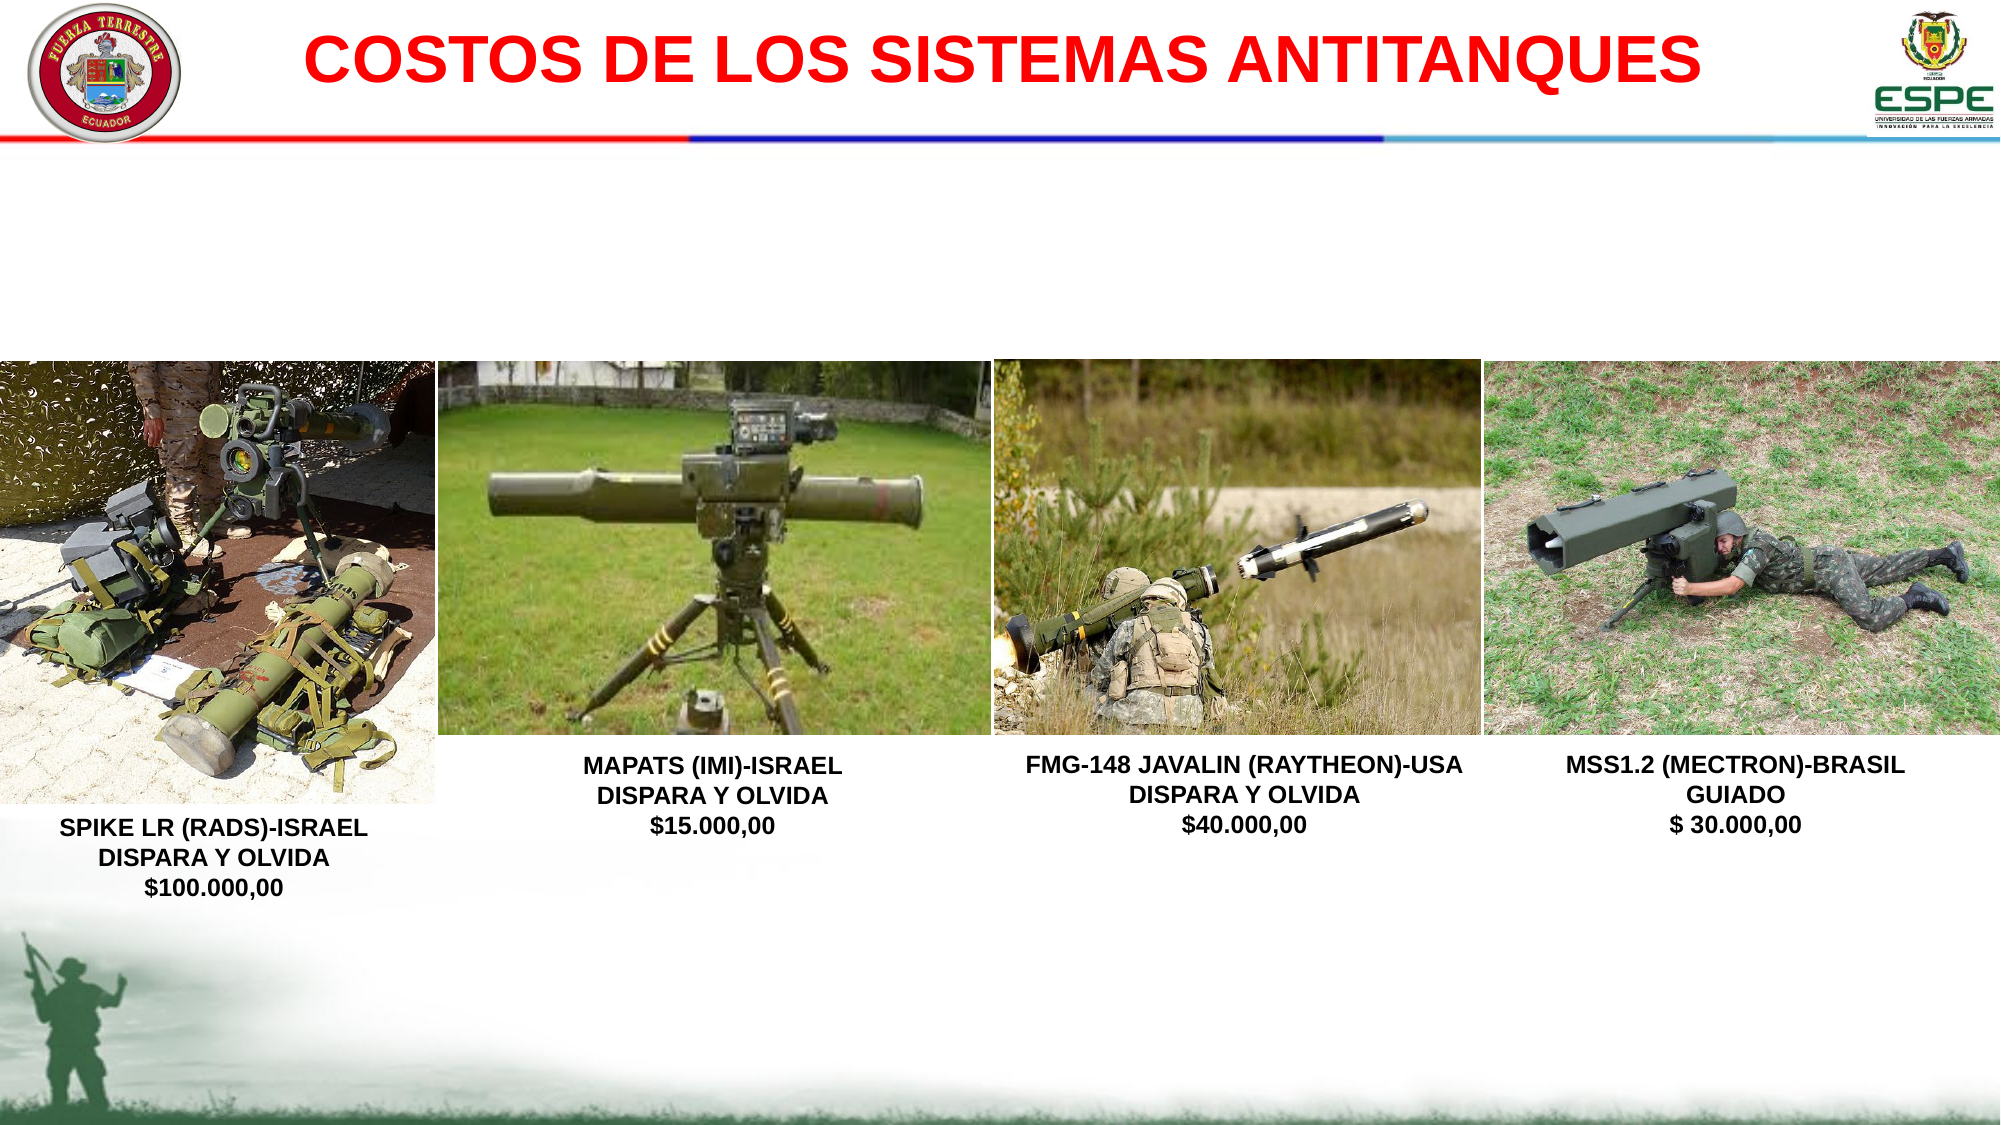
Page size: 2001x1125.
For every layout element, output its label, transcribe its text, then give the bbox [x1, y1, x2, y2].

text_box MAPATS (IMI)-ISRAEL DISPARA Y OLVIDA $15.000,00 [432, 742, 994, 832]
text_box MSS1.2 (MECTRON)-BRASIL GUIADO $ 30.000,00 [1478, 743, 1994, 845]
picture [0, 0, 2001, 1125]
text_box SPIKE LR (RADS)-ISRAEL DISPARA Y OLVIDA $100.000,00 [0, 811, 432, 894]
text_box FMG-148 JAVALIN (RAYTHEON)-USA DISPARA Y OLVIDA $40.000,00 [1000, 742, 1490, 831]
text_box COSTOS DE LOS SISTEMAS ANTITANQUES [103, 8, 1923, 227]
